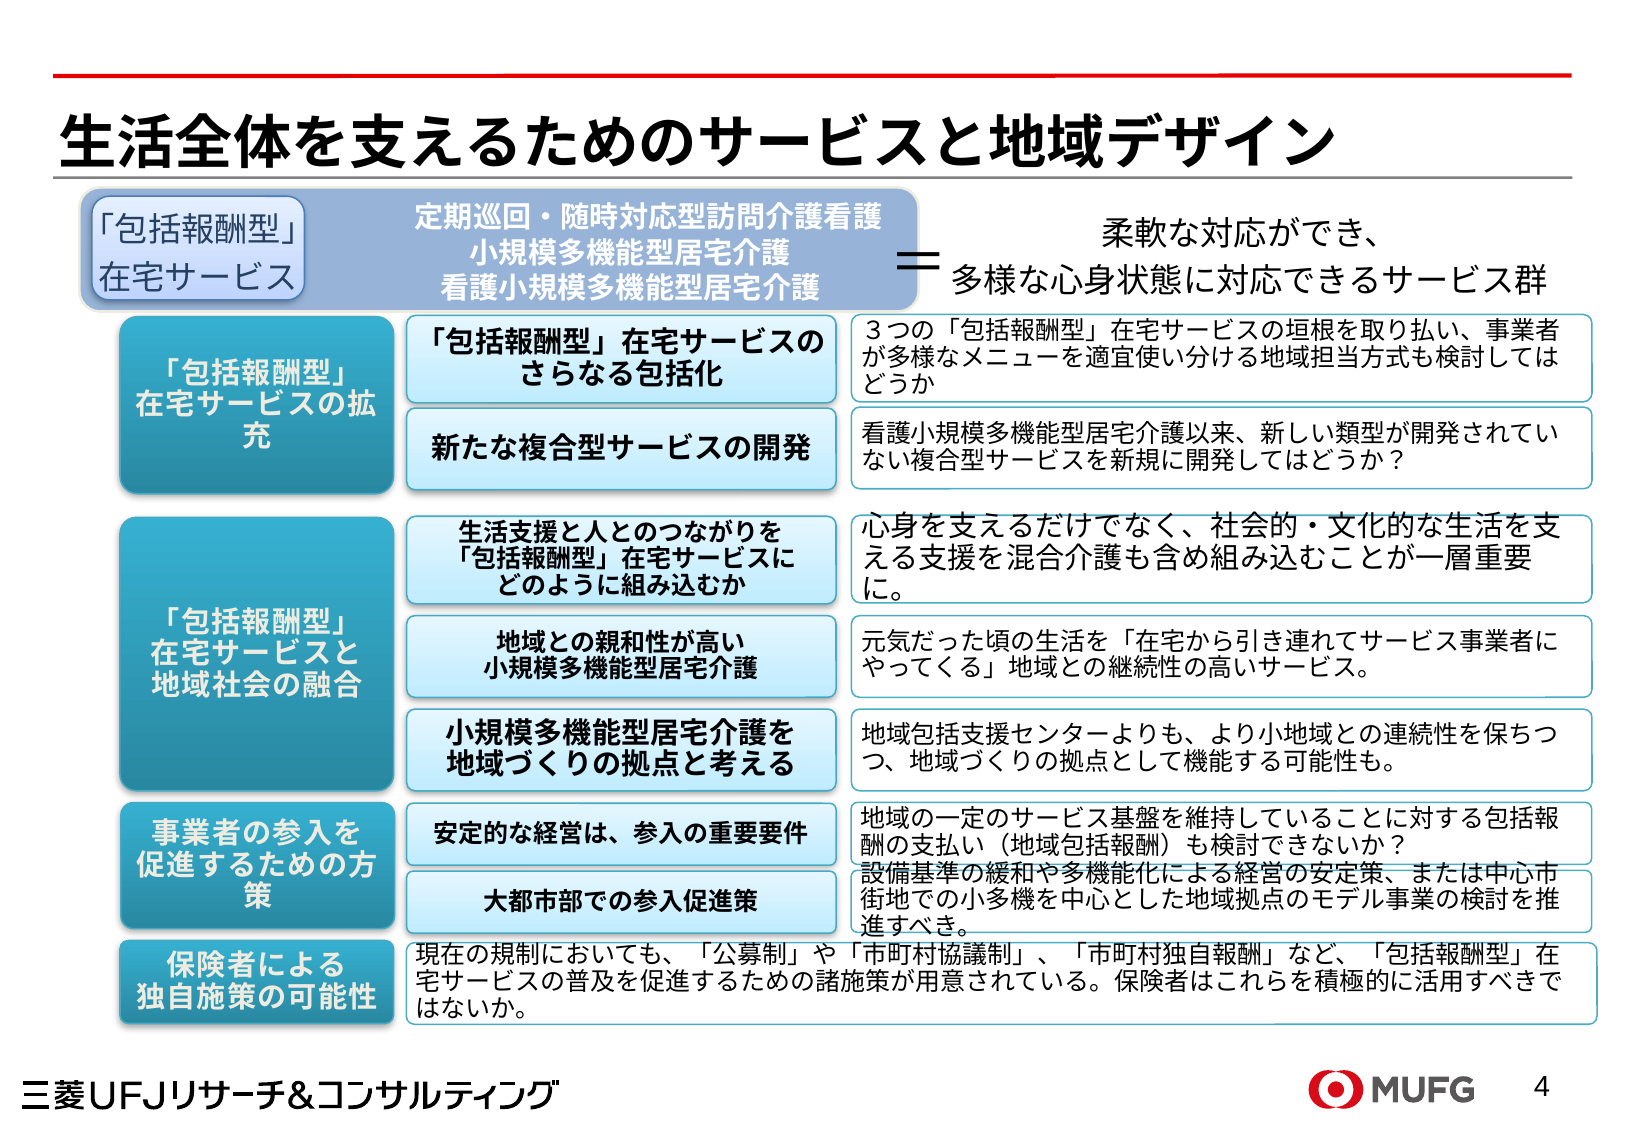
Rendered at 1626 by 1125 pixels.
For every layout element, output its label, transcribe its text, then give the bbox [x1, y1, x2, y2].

text_box [849, 707, 1595, 793]
text_box 看護小規模多機能型居宅介護以来、新しい類型が開発されていない複合型サービスを新規に開発してはどうか？ [859, 409, 1585, 487]
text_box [119, 940, 394, 1024]
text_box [406, 315, 837, 404]
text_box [120, 802, 395, 929]
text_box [406, 708, 837, 792]
text_box ３つの「包括報酬型」在宅サービスの垣根を取り払い、事業者が多様なメニューを適宜使い分ける地域担当方式も検討してはどうか [859, 316, 1585, 400]
text_box 定期巡回・随時対応型訪問介護看護 小規模多機能型居宅介護 看護小規模多機能型居宅介護 [79, 187, 918, 312]
text_box 現在の規制においても、「公募制」や「市町村協議制」、「市町村独自報酬」など、「包括報酬型」在宅サービスの普及を促進するための諸施策が用意されている。保険者はこれらを積極的に活用すべきではないか。 [414, 944, 1581, 1021]
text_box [406, 803, 837, 866]
text_box [404, 940, 1600, 1027]
text_box [848, 868, 1594, 935]
text_box 心身を支えるだけでなく、社会的・文化的な生活を支える支援を混合介護も含め組み込むことが一層重要に。 [859, 517, 1585, 601]
text_box 地域の一定のサービス基盤を維持していることに対する包括報酬の支払い（地域包括報酬）も検討できないか？ [859, 803, 1585, 863]
text_box 地域包括支援センターよりも、より小地域との連続性を保ちつつ、地域づくりの拠点として機能する可能性も。 [859, 710, 1585, 788]
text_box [406, 615, 837, 698]
text_box [849, 513, 1595, 605]
text_box 元気だった頃の生活を「在宅から引き連れてサービス事業者にやってくる」地域との継続性の高いサービス。 [859, 617, 1585, 694]
text_box 「包括報酬型」 在宅サービス [91, 195, 306, 301]
text_box [849, 312, 1595, 404]
text_box 柔軟な対応ができ、 多様な心身状態に対応できるサービス群 [918, 196, 1581, 307]
title 生活全体を支えるためのサービスと地域デザイン [58, 99, 1605, 185]
text_box [848, 800, 1594, 867]
text_box ＝ [777, 203, 1061, 303]
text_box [406, 515, 837, 605]
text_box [119, 316, 394, 494]
text_box [849, 404, 1595, 491]
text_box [406, 407, 837, 490]
text_box [849, 613, 1595, 700]
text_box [406, 870, 837, 934]
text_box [119, 517, 394, 791]
text_box 設備基準の緩和や多機能化による経営の安定策、または中心市街地での小多機を中心とした地域拠点のモデル事業の検討を推進すべき。 [859, 871, 1585, 931]
